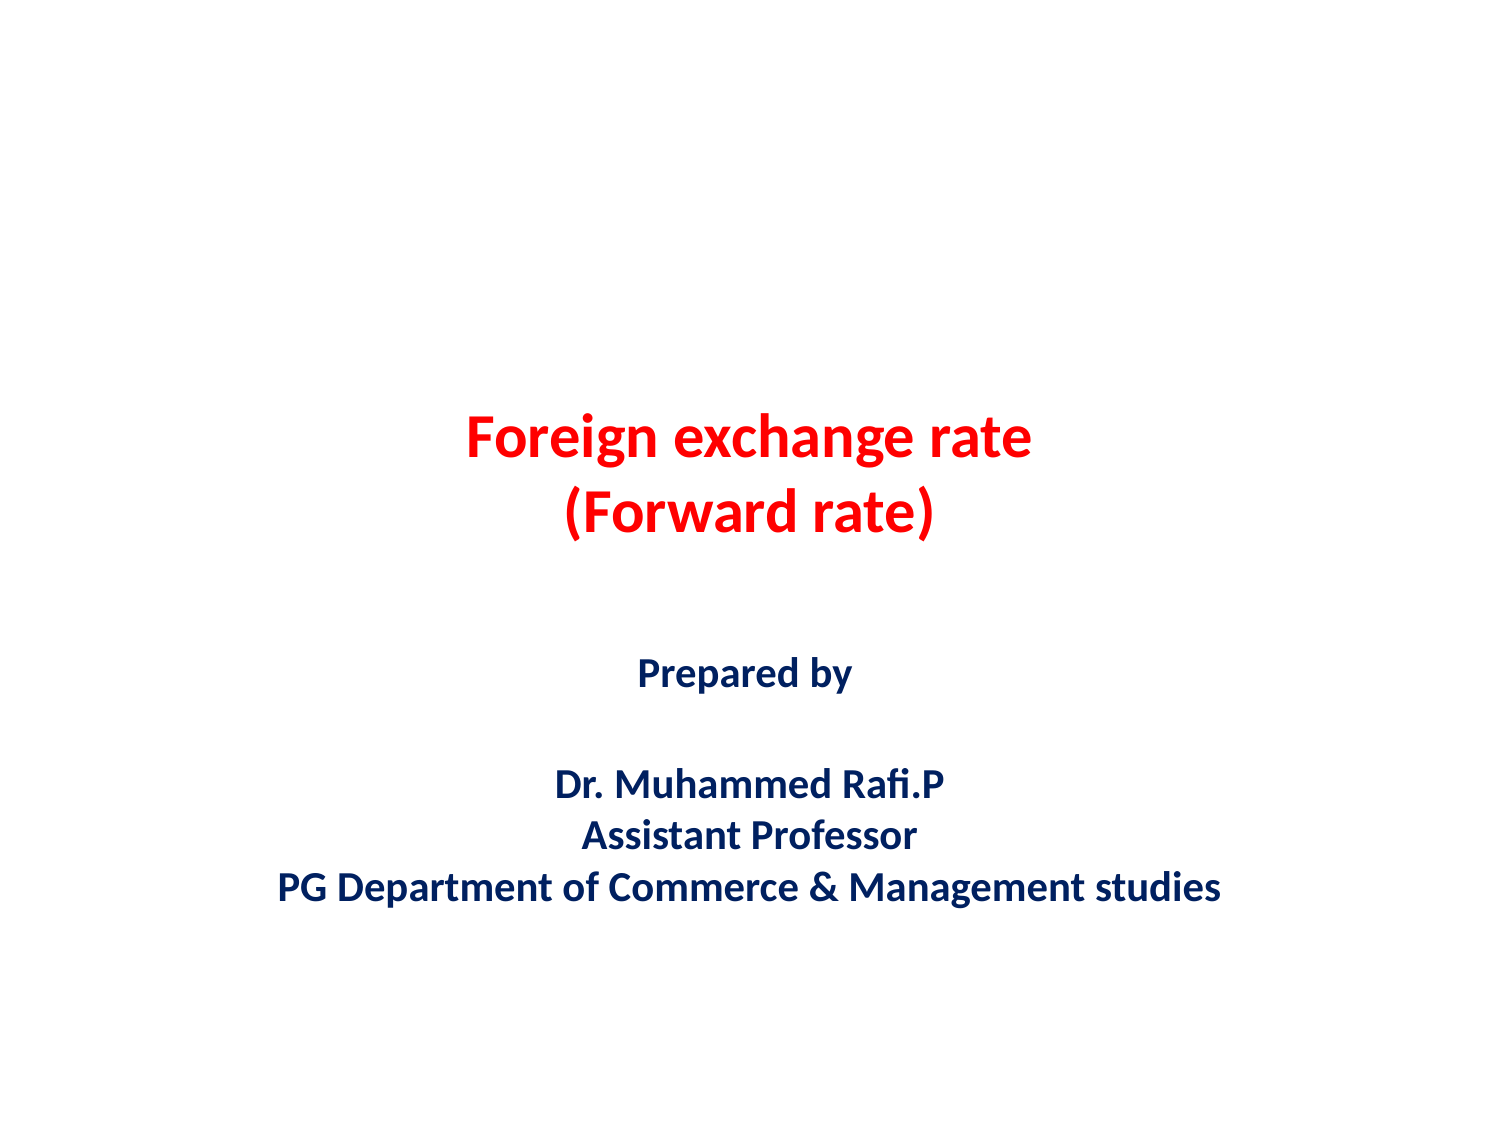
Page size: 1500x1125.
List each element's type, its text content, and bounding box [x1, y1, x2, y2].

title Foreign exchange rate (Forward rate) [112, 349, 1388, 591]
subtitle Prepared by Dr. Muhammed Rafi.P Assistant Professor PG Department of Commerce & Management studies [225, 637, 1275, 925]
